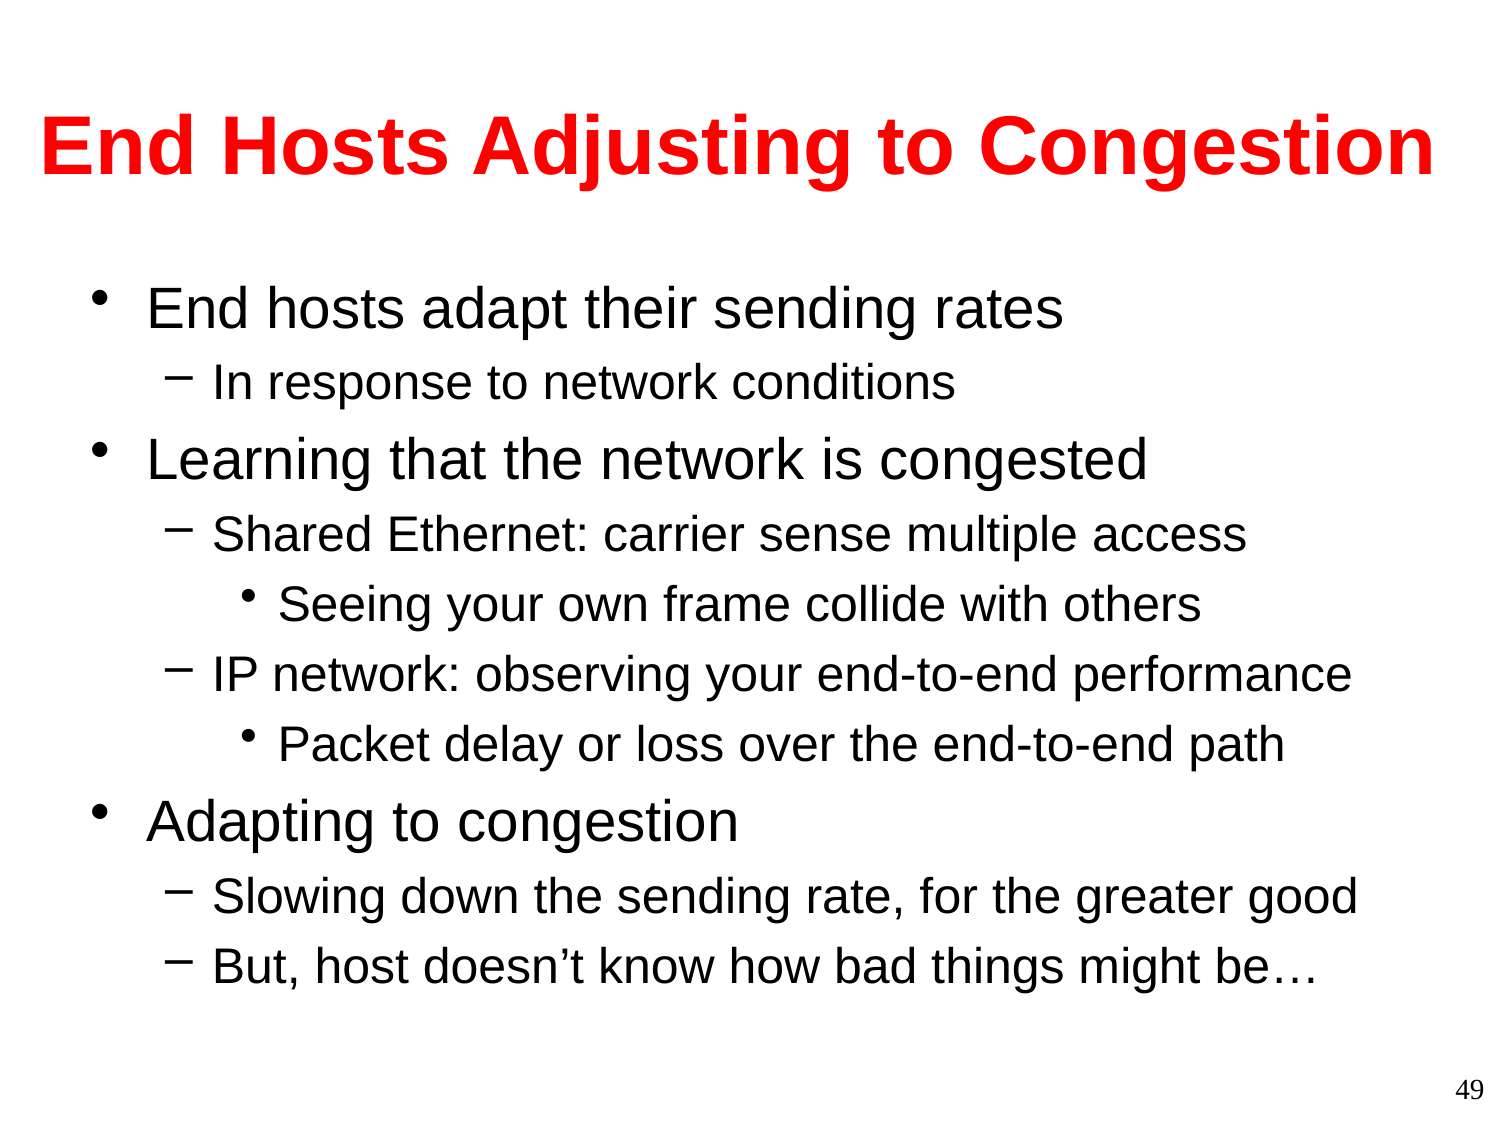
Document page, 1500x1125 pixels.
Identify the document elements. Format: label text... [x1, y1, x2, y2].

list End hosts adapt their sending rates In response to network conditions Learning that the network is congested Shared Ethernet: carrier sense multiple access Seeing your own frame collide with others IP network: observing your end-to-end performance Packet delay or loss over the end-to-end path Adapting to congestion Slowing down the sending rate, for the greater good But, host doesn’t know how bad things might be… [74, 262, 1426, 1006]
title End Hosts Adjusting to Congestion [24, 47, 1463, 236]
slide_number 49 [1149, 1062, 1500, 1101]
